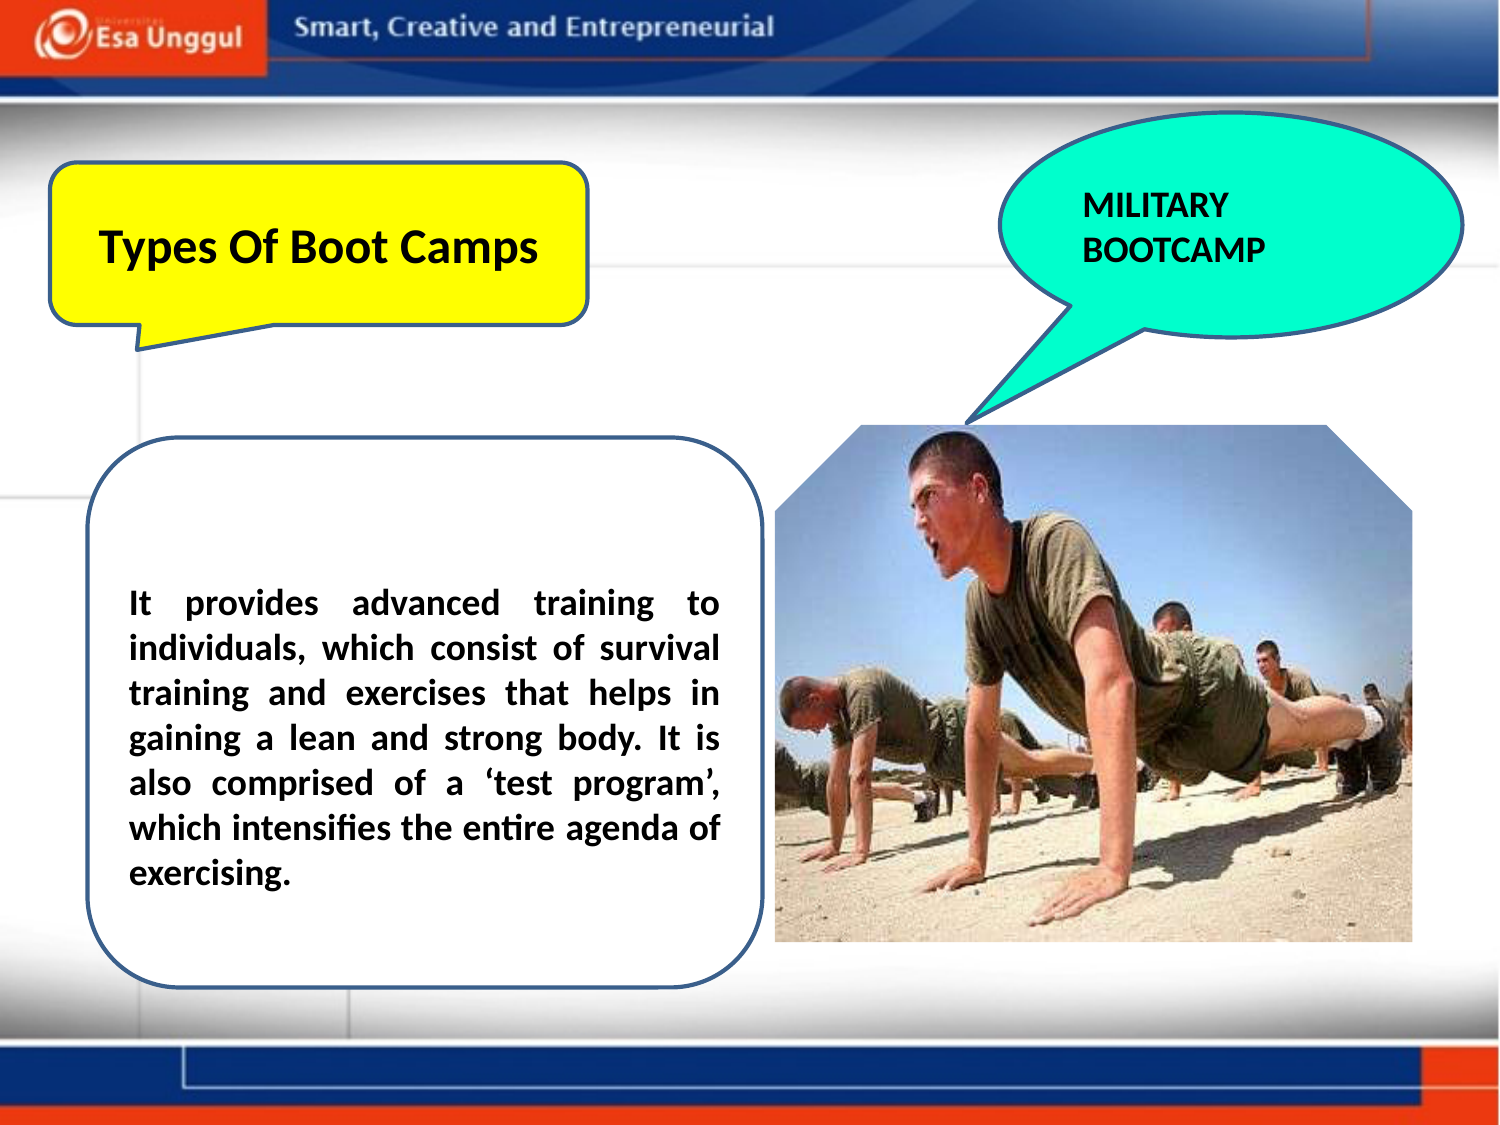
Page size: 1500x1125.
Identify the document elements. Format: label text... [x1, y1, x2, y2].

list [774, 424, 1413, 943]
text_box It provides advanced training to individuals, which consist of survival training and exercises that helps in gaining a lean and strong body. It is also comprised of a ‘test program’, which intensifies the entire agenda of exercising. [85, 435, 765, 990]
text_box Types Of Boot Camps [47, 160, 590, 352]
text_box MILITARY BOOTCAMP [964, 110, 1465, 423]
picture [0, 0, 1500, 1125]
